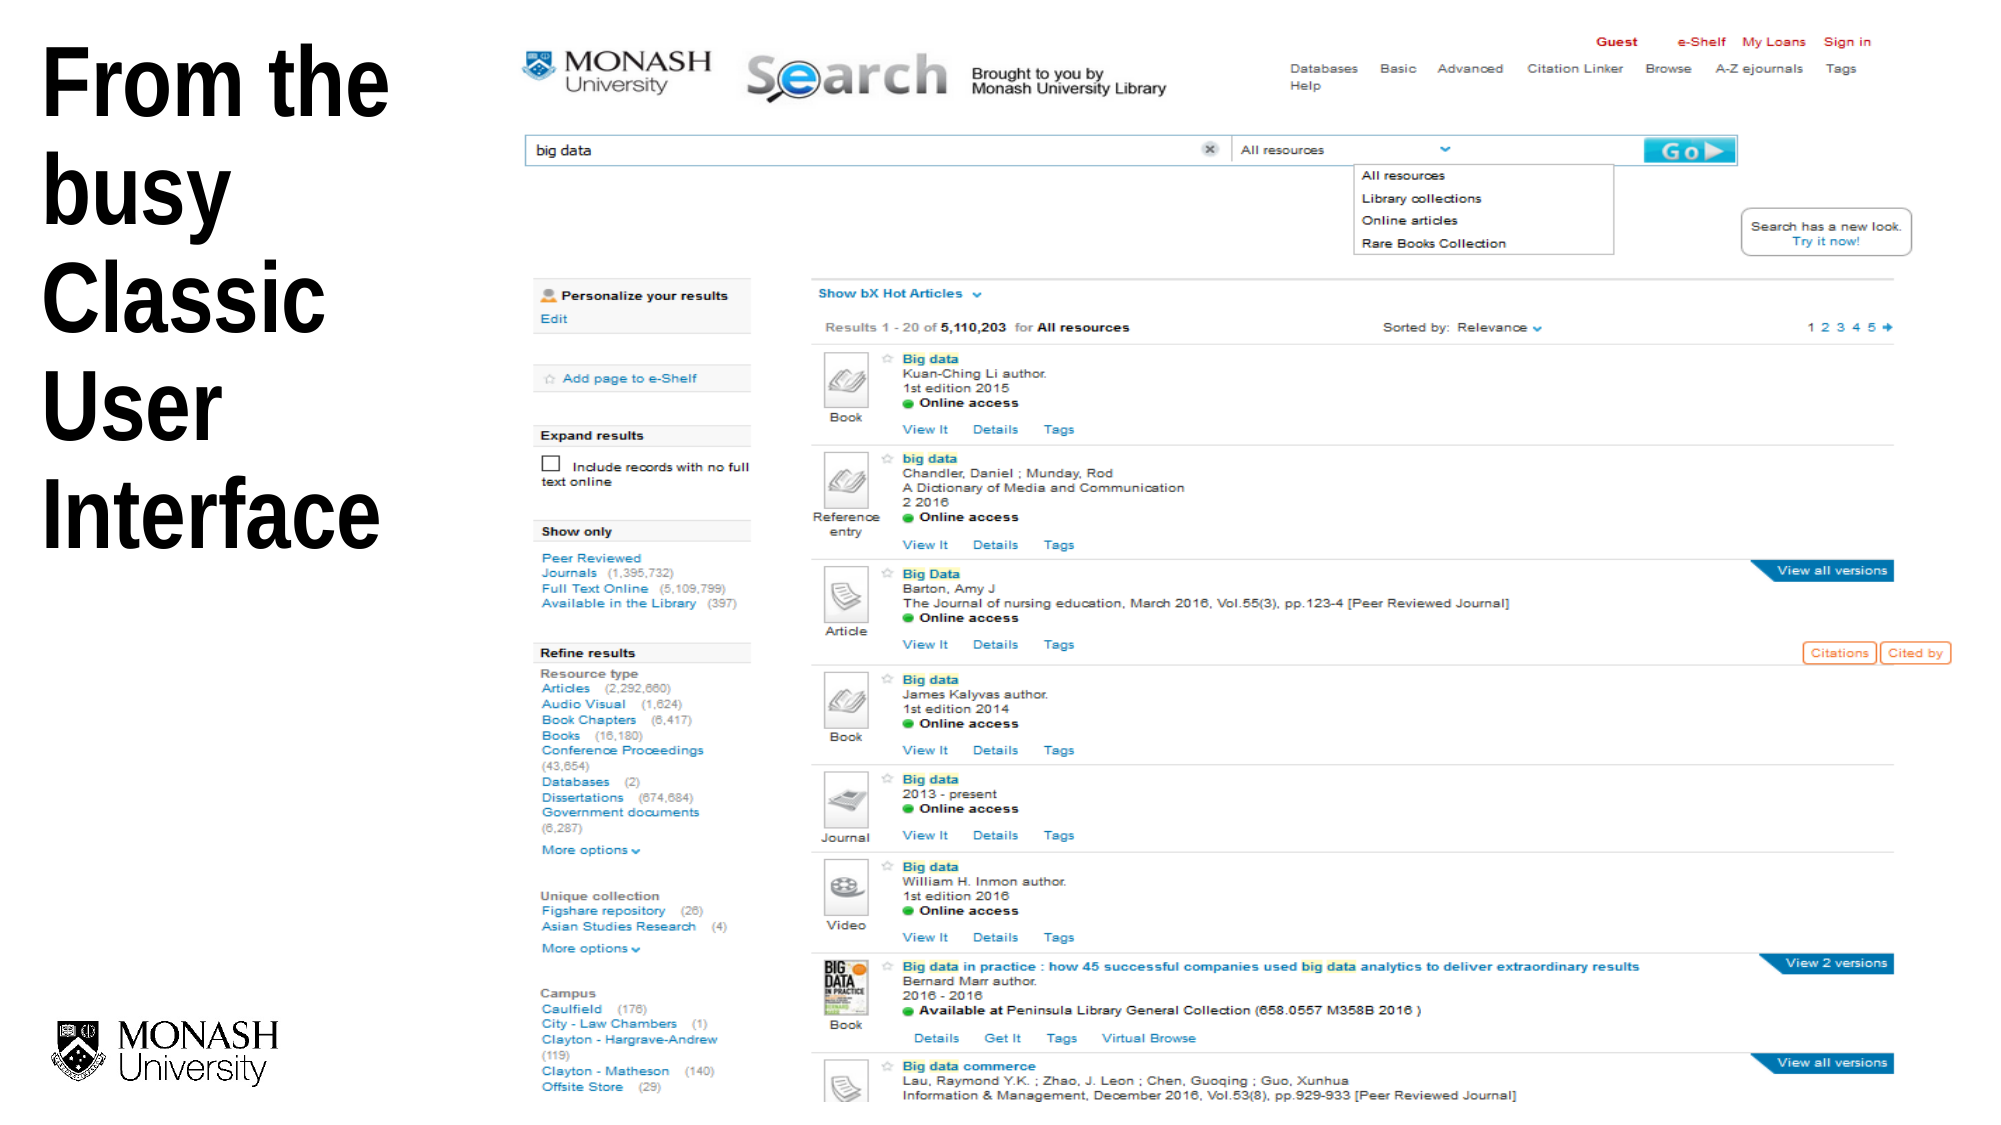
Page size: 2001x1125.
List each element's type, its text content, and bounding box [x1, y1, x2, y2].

picture [23, 994, 305, 1114]
picture [518, 23, 1970, 1102]
text_box From the busy Classic User Interface [26, 6, 2000, 594]
